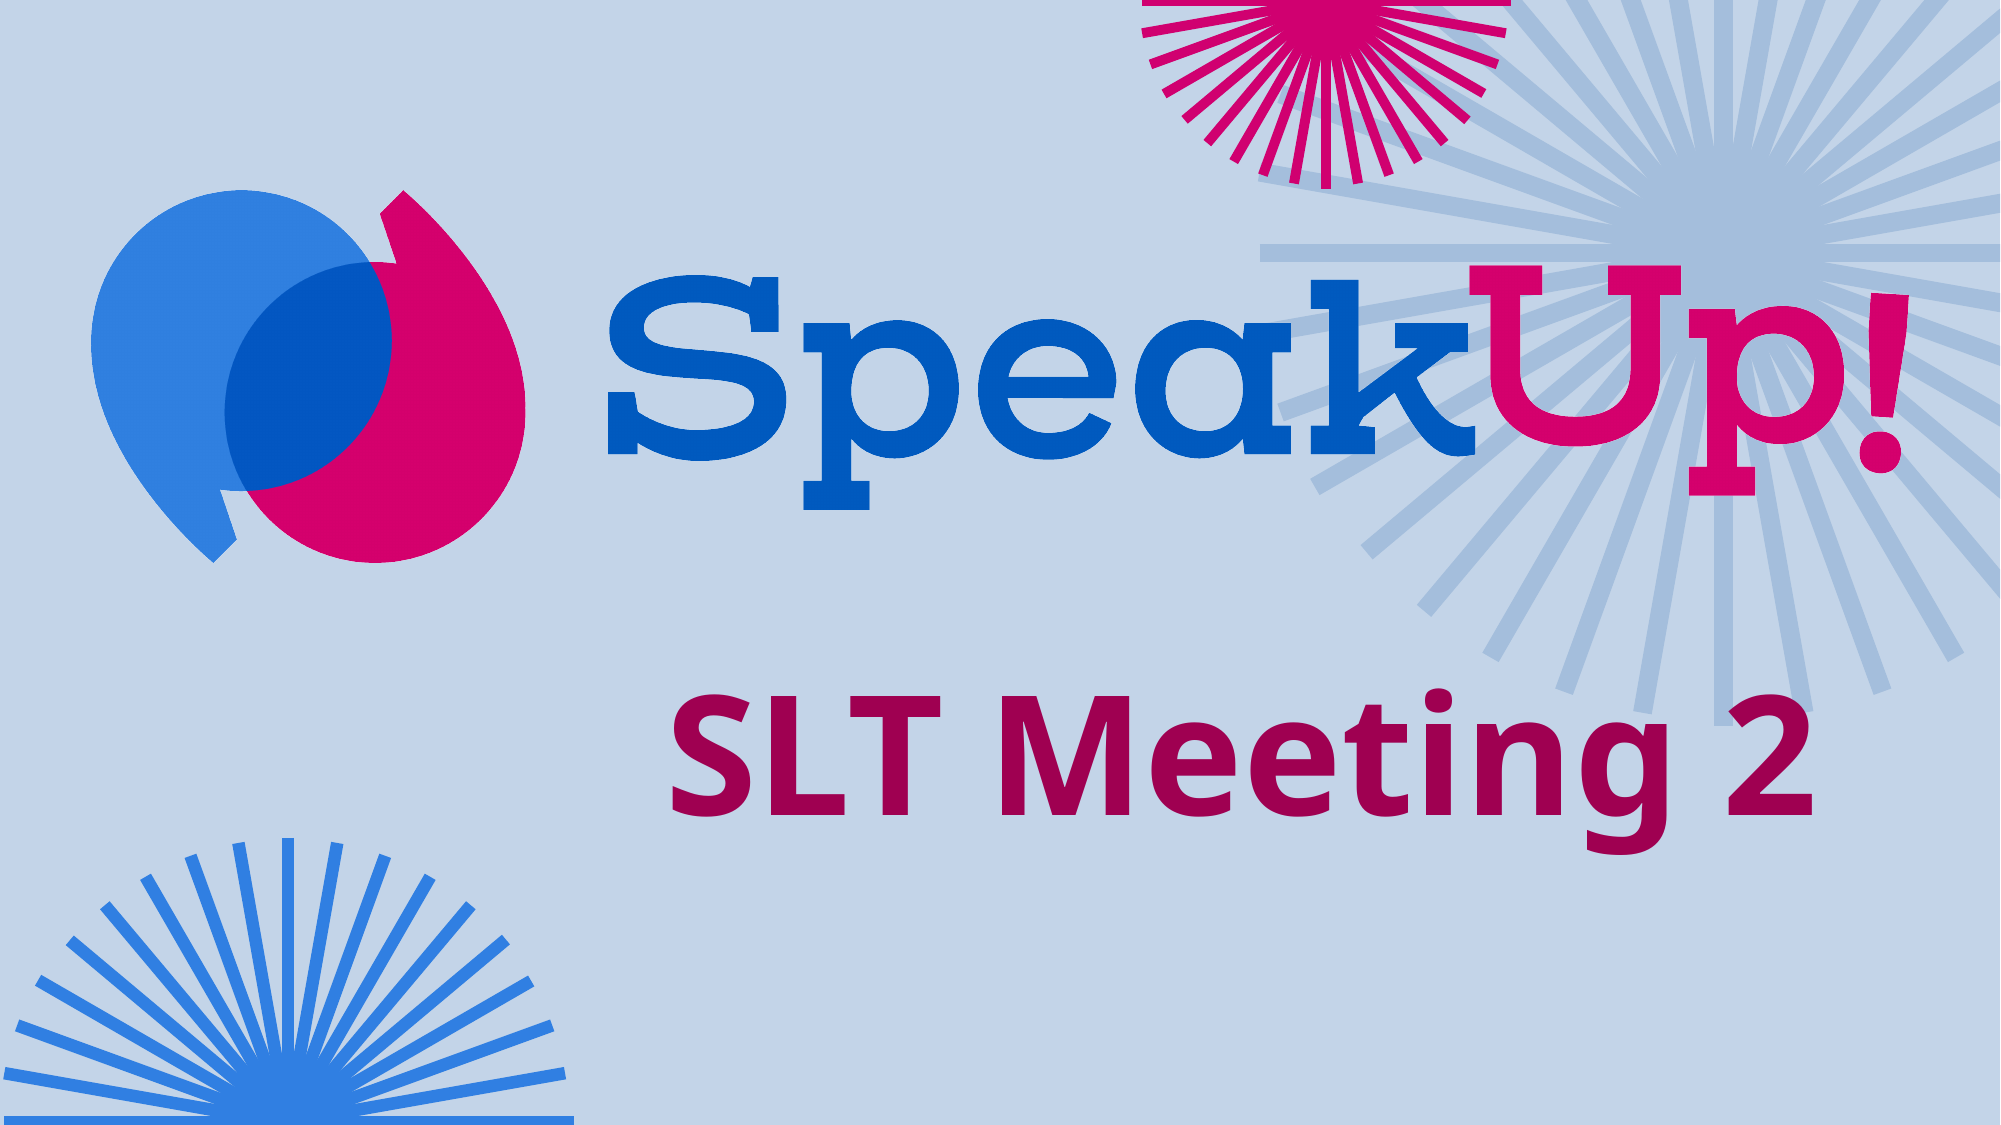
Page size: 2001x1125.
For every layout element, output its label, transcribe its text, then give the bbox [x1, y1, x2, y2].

picture [91, 190, 1909, 563]
text_box SLT Meeting 2 [591, 640, 1893, 856]
